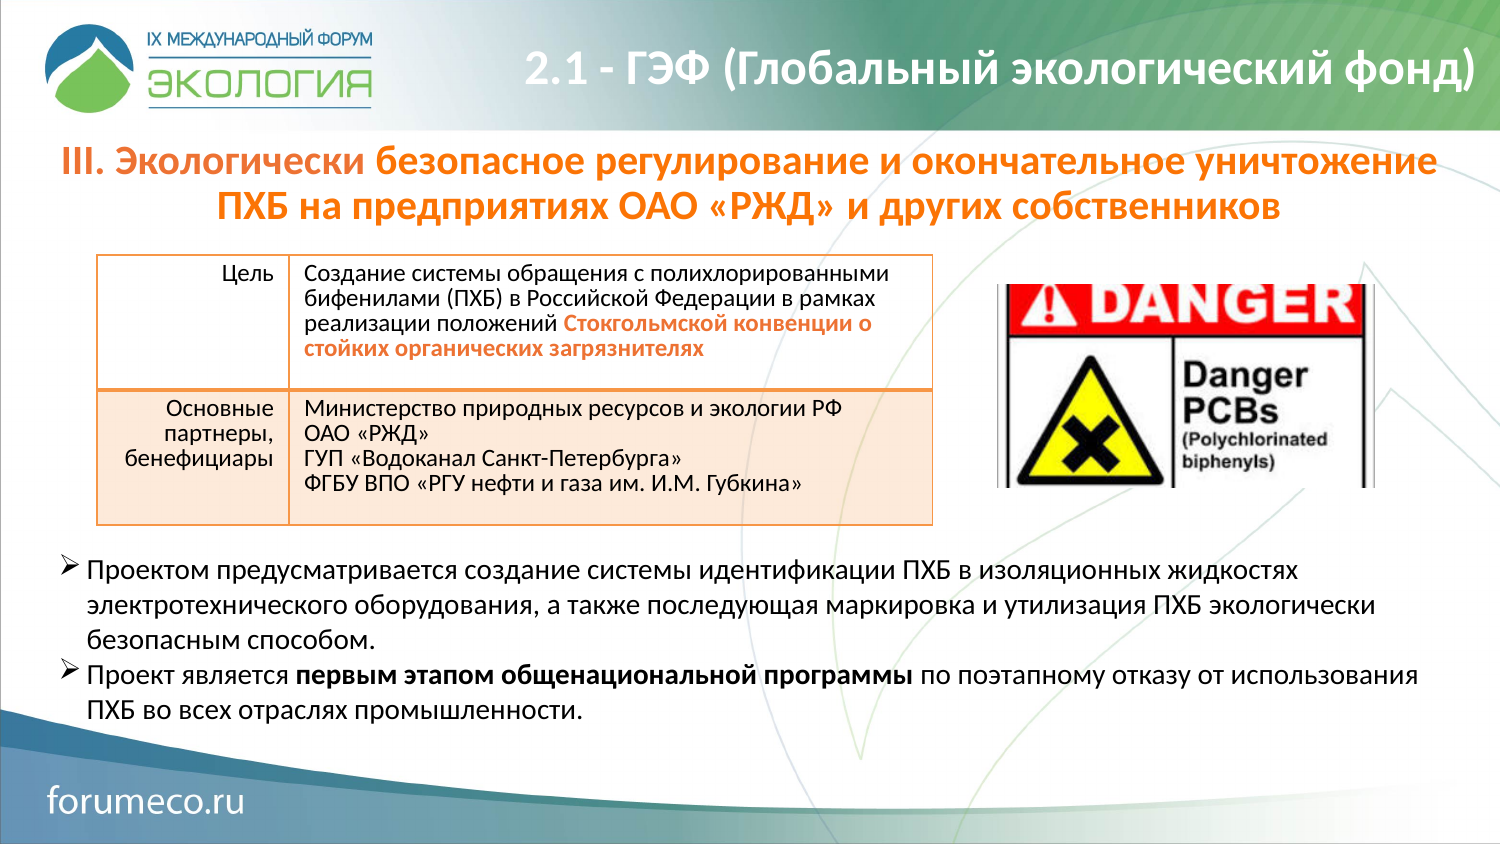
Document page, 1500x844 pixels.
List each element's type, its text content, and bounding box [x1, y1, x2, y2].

table_cell Основные партнеры, бенефициары [98, 392, 288, 524]
text_box 2.1 - ГЭФ (Глобальный экологический фонд) [97, 0, 1500, 135]
table_header Цель [98, 256, 288, 388]
picture [0, 0, 1500, 844]
table_cell Министерство природных ресурсов и экологии РФ ОАО «РЖД» ГУП «Водоканал Санкт-Петербурга» ФГБУ ВПО «РГУ нефти и газа им. И.М. Губкина» [290, 392, 932, 524]
table_header Cоздание системы обращения с полихлорированными бифенилами (ПХБ) в Российской Федерации в рамках реализации положений Стокгольмской конвенции о стойких органических загрязнителях [290, 256, 932, 388]
text_box III. Экологически безопасное регулирование и окончательное уничтожение ПХБ на предприятиях ОАО «РЖД» и других собственников [43, 130, 1456, 236]
text_box Проектом предусматривается создание системы идентификации ПХБ в изоляционных жидкостях электротехнического оборудования, а также последующая маркировка и утилизация ПХБ экологически безопасным способом. Проект является первым этапом общенациональной программы по поэтапному отказу от использования ПХБ во всех отраслях промышленности. [43, 543, 1473, 733]
